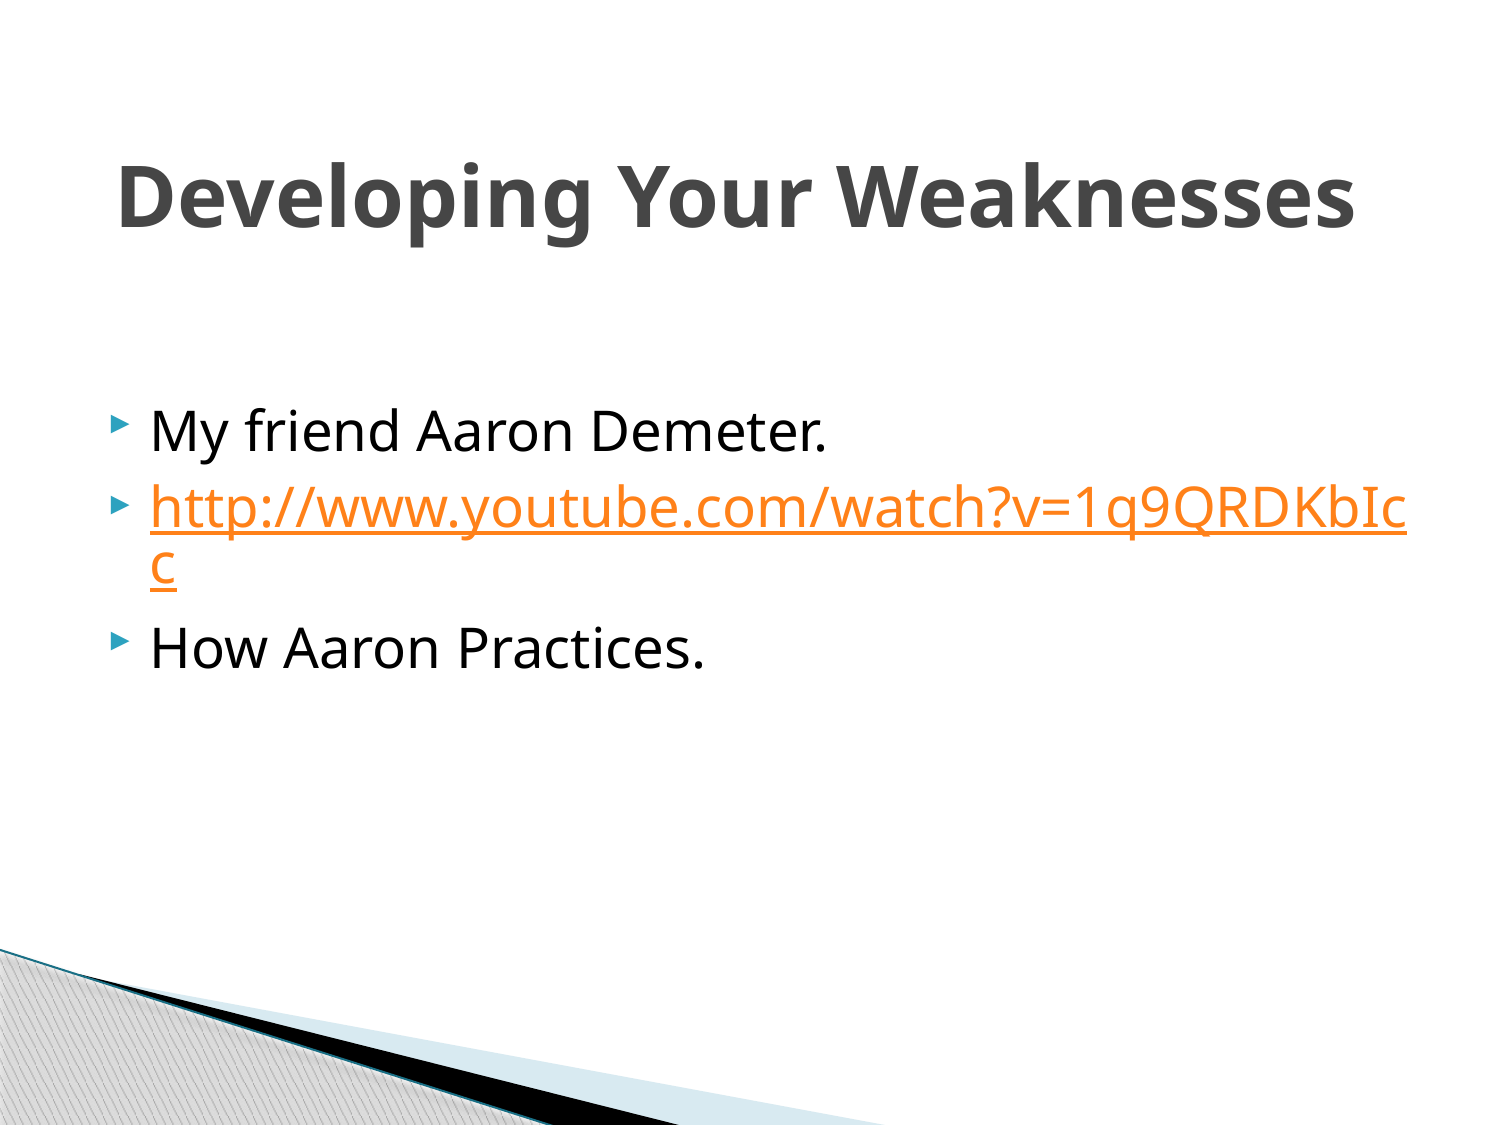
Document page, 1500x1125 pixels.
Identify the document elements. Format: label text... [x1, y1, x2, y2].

title Developing Your Weaknesses [99, 99, 1450, 288]
list My friend Aaron Demeter. http://www.youtube.com/watch?v=1q9QRDKbIcc How Aaron Practices. [75, 387, 1425, 986]
